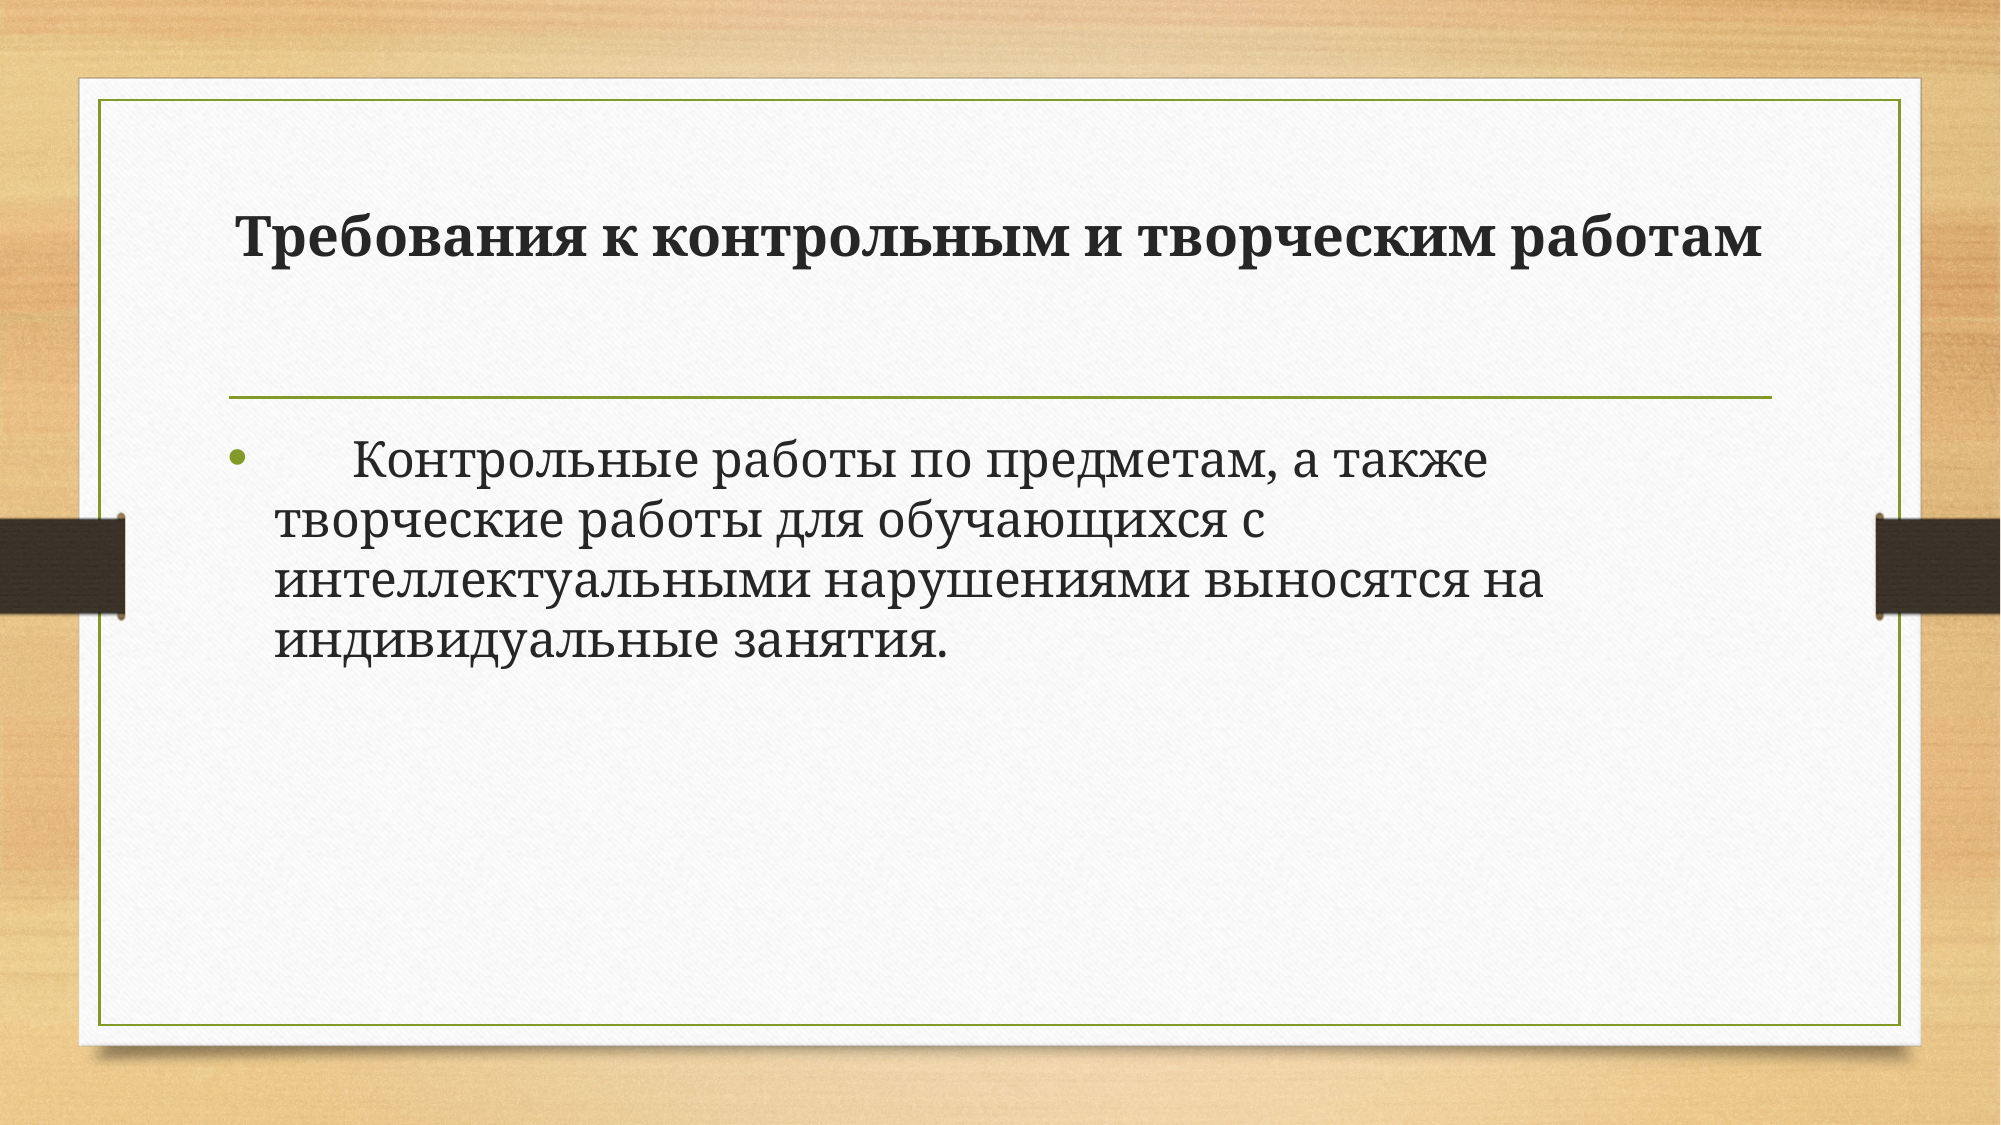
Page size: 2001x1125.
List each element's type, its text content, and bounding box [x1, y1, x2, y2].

list Контрольные работы по предметам, а также творческие работы для обучающихся с интеллектуальными нарушениями выносятся на индивидуальные занятия. [212, 419, 1788, 964]
picture [0, 0, 2001, 1125]
title Требования к контрольным и творческим работам [212, 161, 1788, 375]
